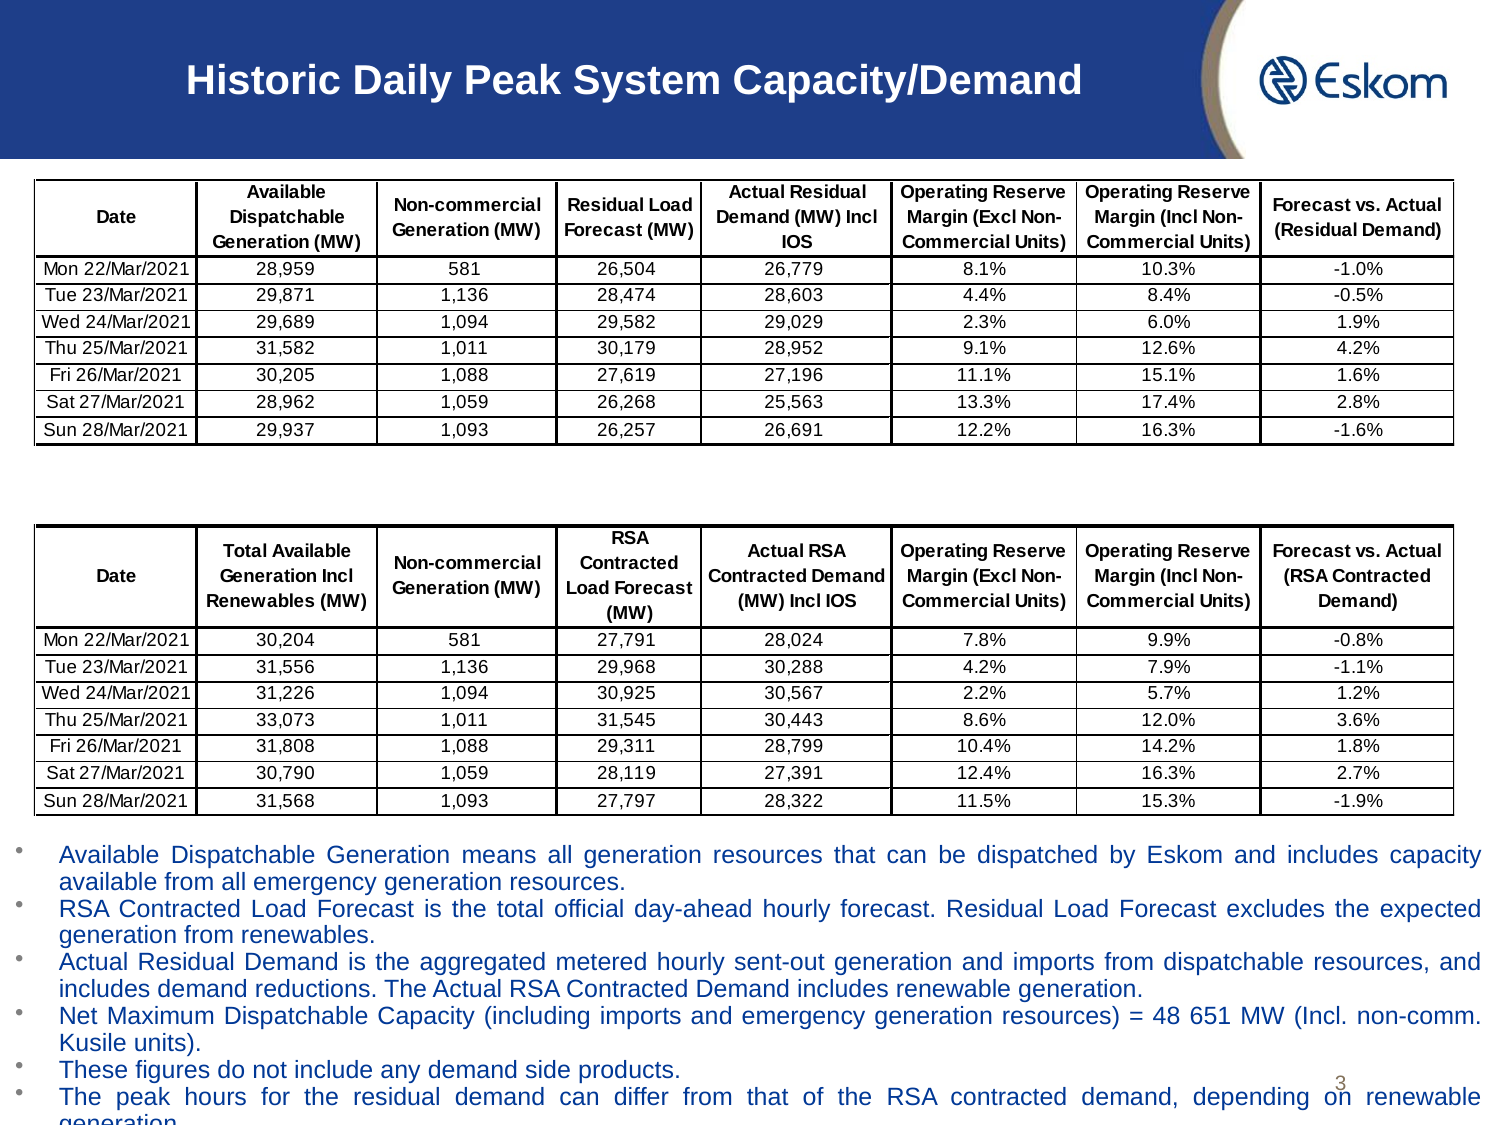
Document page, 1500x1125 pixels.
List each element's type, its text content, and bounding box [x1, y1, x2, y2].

list Available Dispatchable Generation means all generation resources that can be dispatched by Eskom and includes capacity available from all emergency generation resources. RSA Contracted Load Forecast is the total official day-ahead hourly forecast. Residual Load Forecast excludes the expected generation from renewables. Actual Residual Demand is the aggregated metered hourly sent-out generation and imports from dispatchable resources, and includes demand reductions. The Actual RSA Contracted Demand includes renewable generation. Net Maximum Dispatchable Capacity (including imports and emergency generation resources) = 48 651 MW (Incl. non-comm. Kusile units). These figures do not include any demand side products. The peak hours for the residual demand can differ from that of the RSA contracted demand, depending on renewable generation. [0, 834, 1500, 1125]
picture [1257, 55, 1450, 105]
picture [33, 179, 1457, 818]
text_box Historic Daily Peak System Capacity/Demand [171, 27, 1142, 137]
picture [0, 0, 1246, 159]
